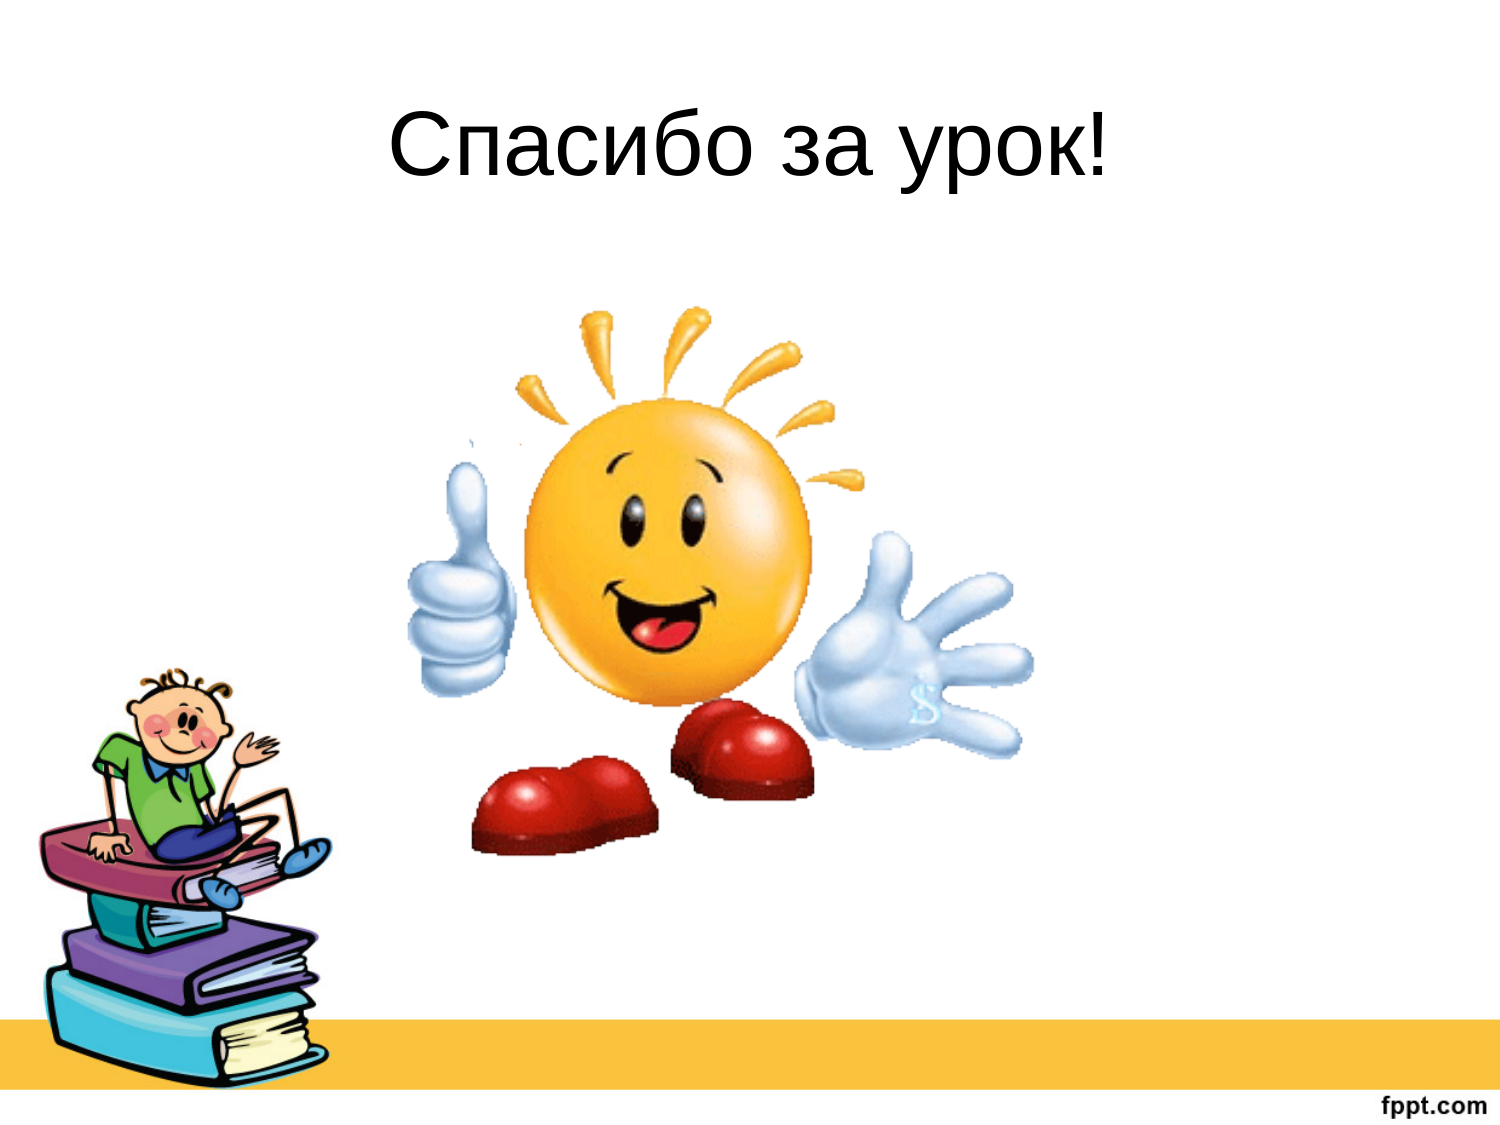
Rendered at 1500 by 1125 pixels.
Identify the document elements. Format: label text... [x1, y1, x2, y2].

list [359, 302, 1061, 859]
title Спасибо за урок! [74, 44, 1426, 233]
picture [0, 0, 1500, 1125]
